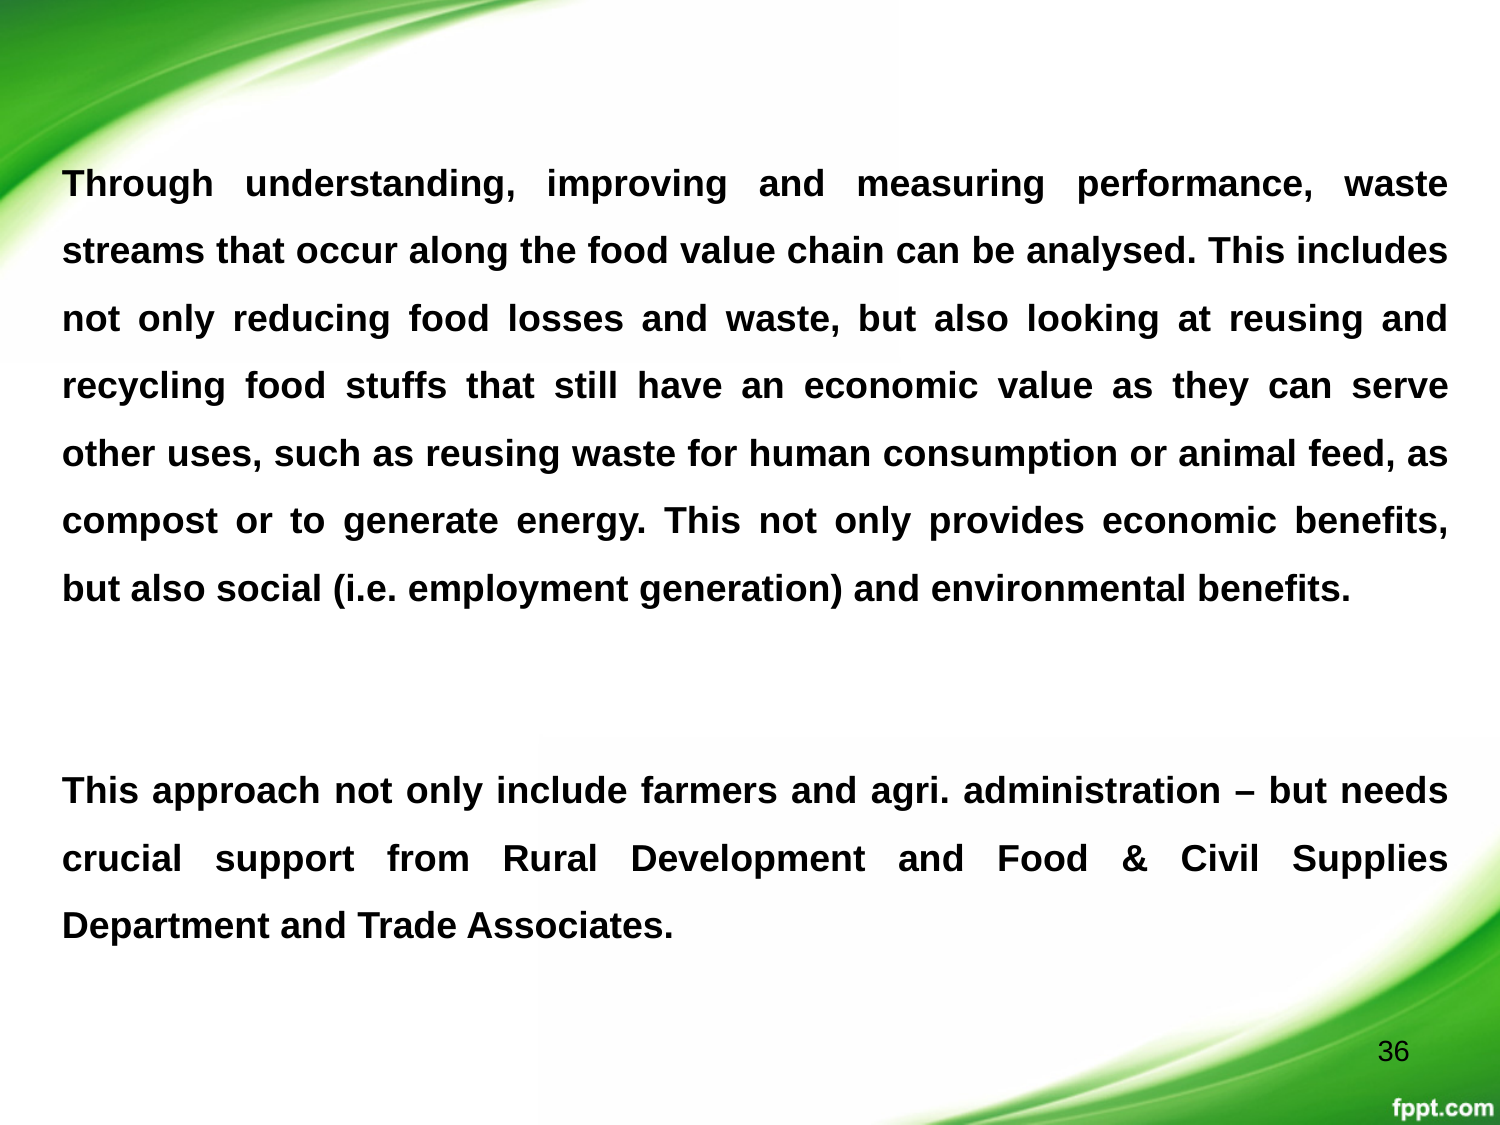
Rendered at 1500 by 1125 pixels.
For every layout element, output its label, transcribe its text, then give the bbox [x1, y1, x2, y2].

list Through understanding, improving and measuring performance, waste streams that occur along the food value chain can be analysed. This includes not only reducing food losses and waste, but also looking at reusing and recycling food stuffs that still have an economic value as they can serve other uses, such as reusing waste for human consumption or animal feed, as compost or to generate energy. This not only provides economic benefits, but also social (i.e. employment generation) and environmental benefits. This approach not only include farmers and agri. administration – but needs crucial support from Rural Development and Food & Civil Supplies Department and Trade Associates. [46, 128, 1466, 1006]
slide_number 36 [1074, 1024, 1426, 1103]
picture [0, 0, 1500, 1125]
